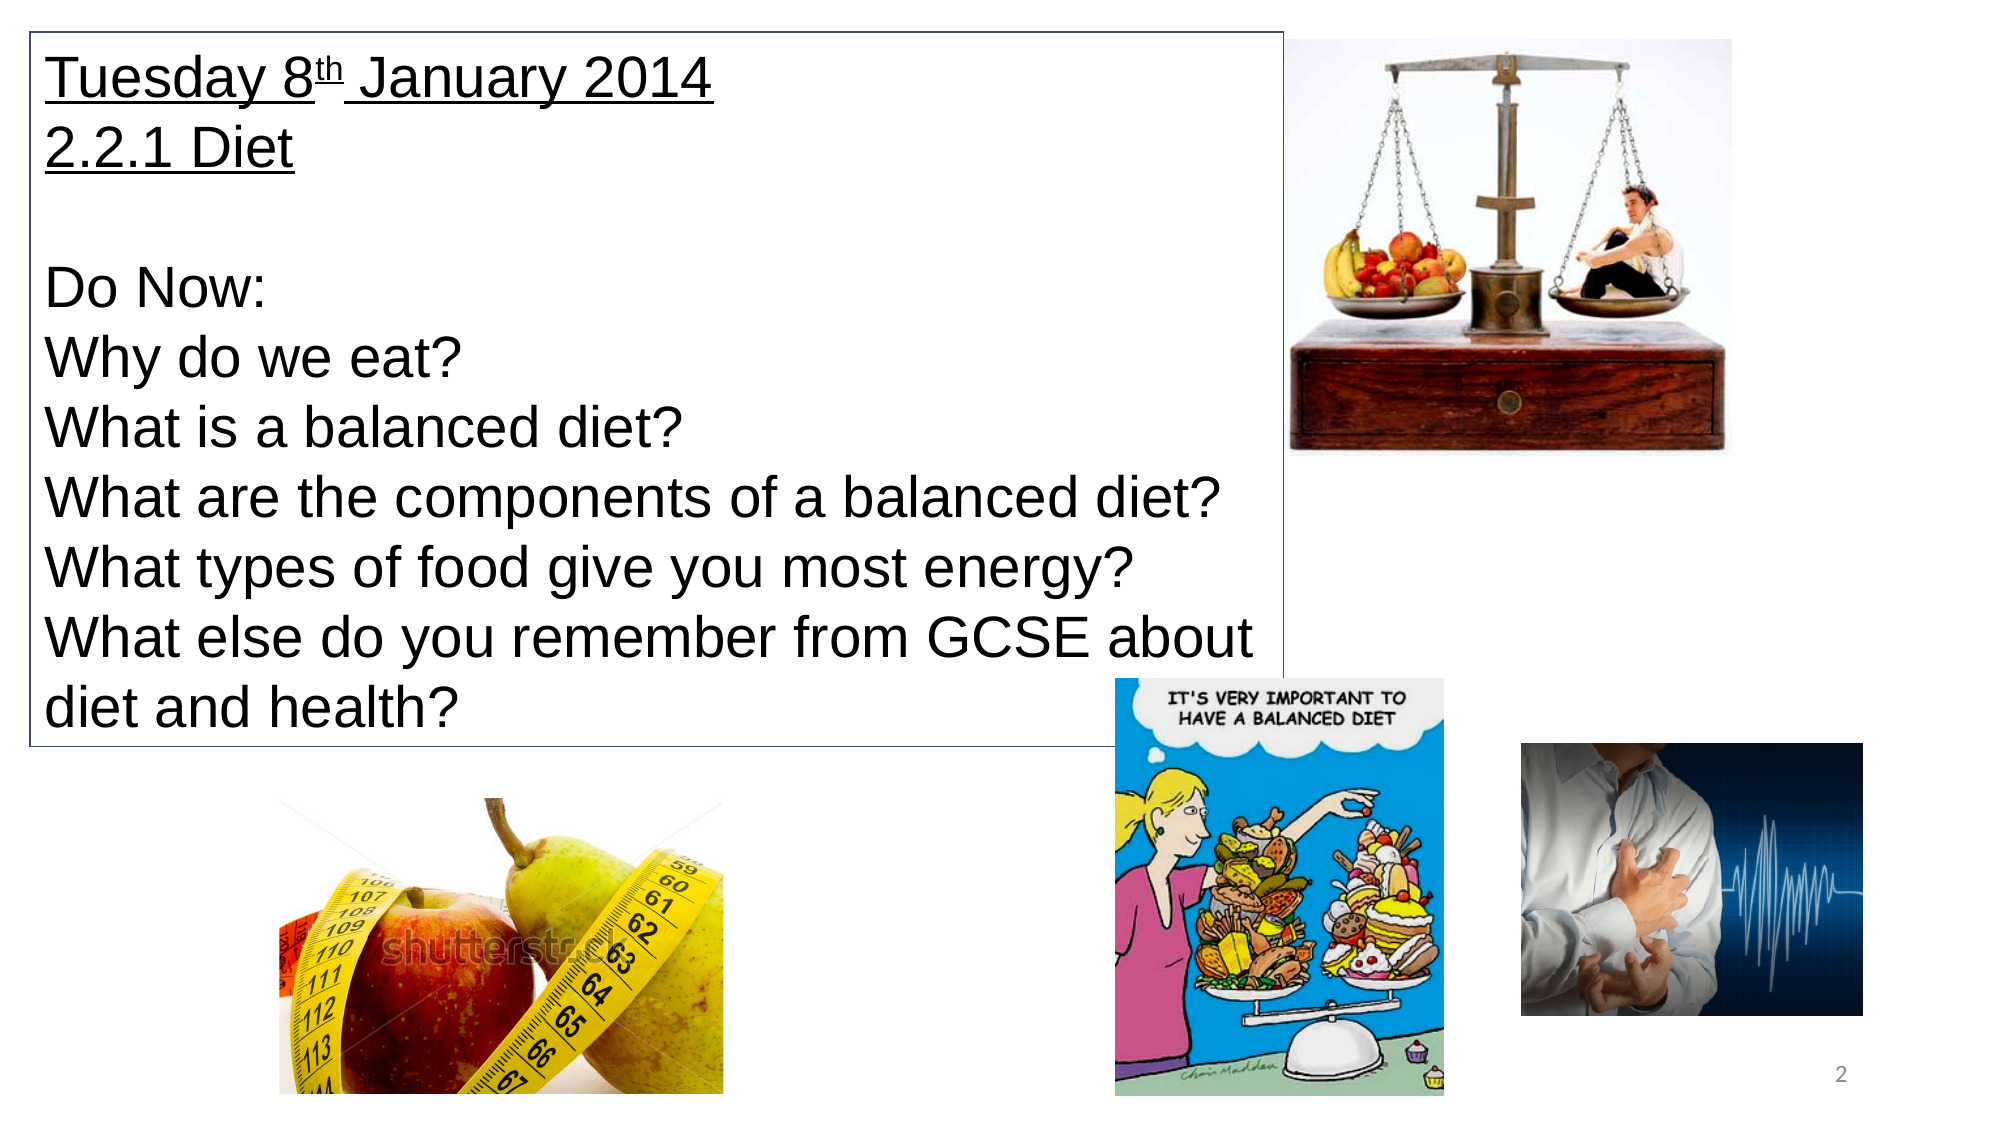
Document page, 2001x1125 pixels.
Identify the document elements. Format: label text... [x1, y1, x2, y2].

picture [1115, 768, 1444, 1096]
slide_number 2 [1412, 1042, 1863, 1103]
picture [1132, 678, 1444, 758]
picture [1148, 748, 1165, 763]
picture [1521, 743, 1863, 1016]
picture [1283, 39, 1733, 456]
picture [279, 798, 724, 1095]
text_box Tuesday 8th January 2014 2.2.1 Diet Do Now: Why do we eat? What is a balanced diet? What are the components of a balanced diet? What types of food give you most energy? What else do you remember from GCSE about diet and health? [29, 31, 1284, 747]
